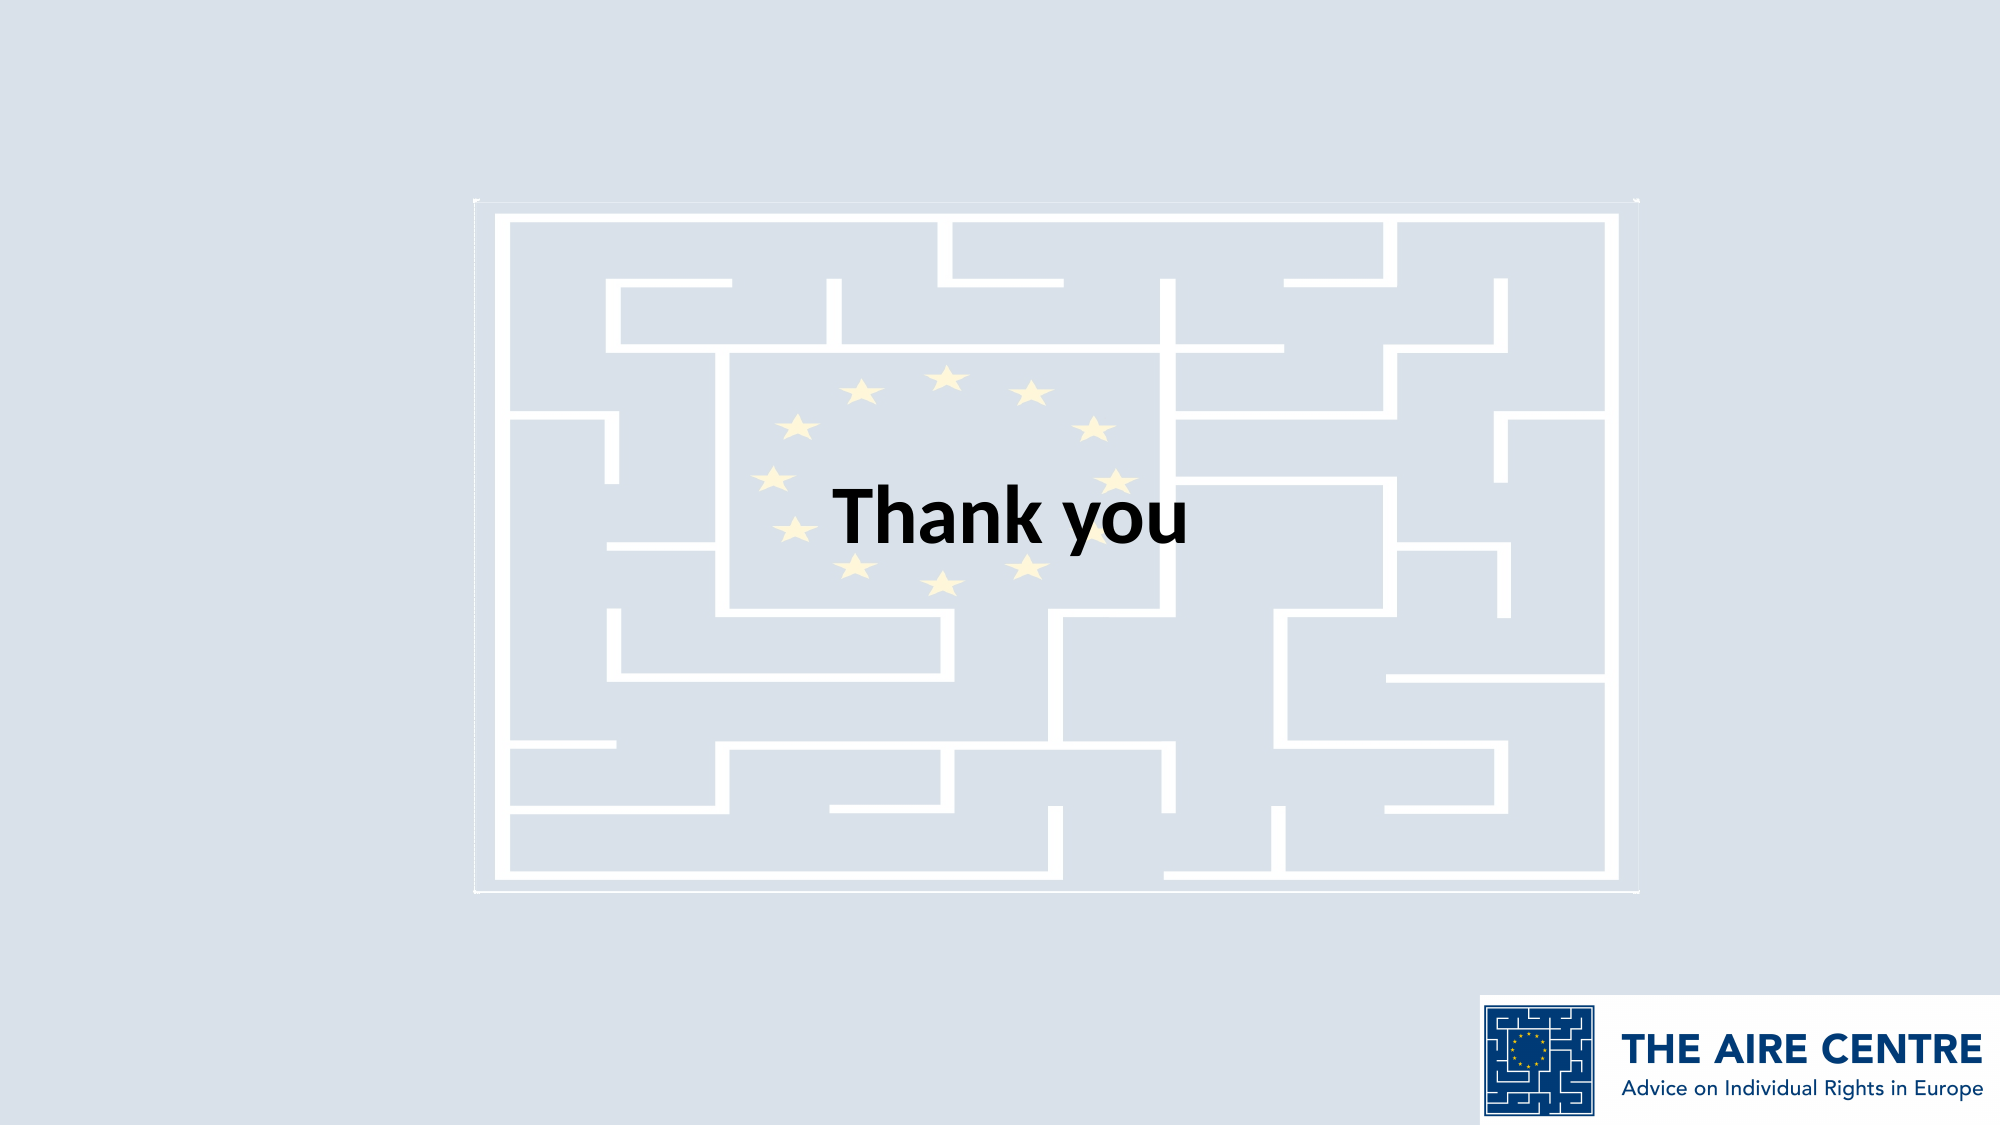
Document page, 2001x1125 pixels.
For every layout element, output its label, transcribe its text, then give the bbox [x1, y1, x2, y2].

picture [1479, 995, 2000, 1125]
title Thank you [373, 338, 1649, 681]
